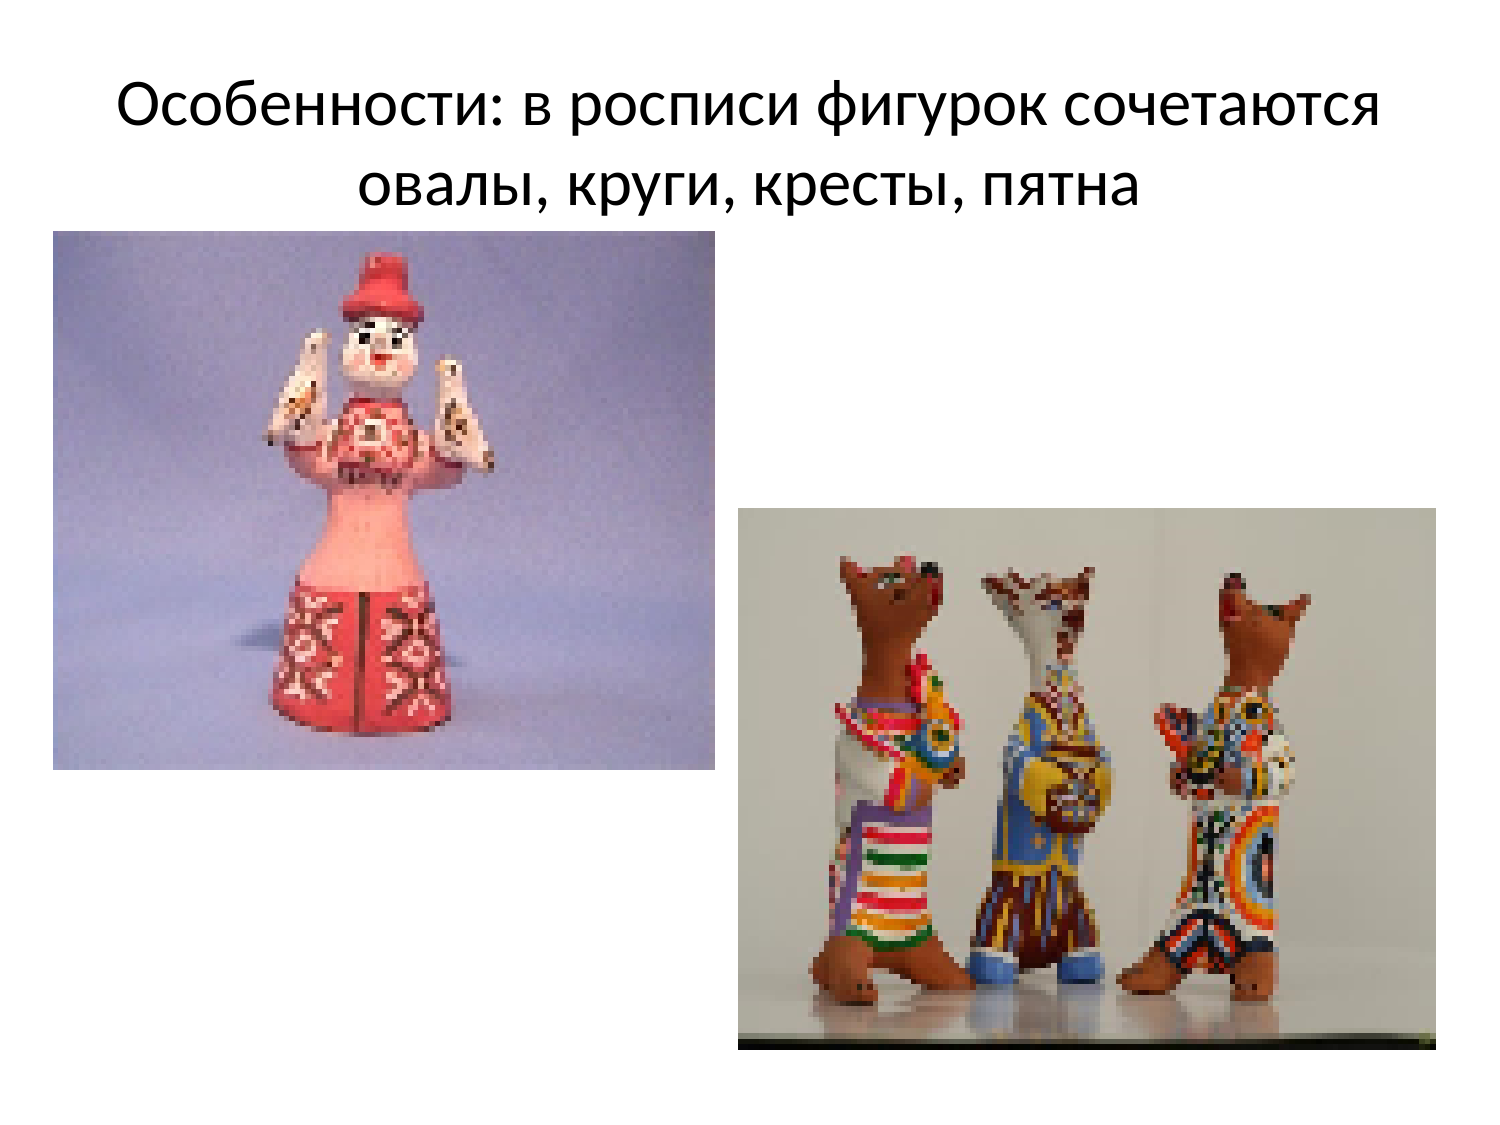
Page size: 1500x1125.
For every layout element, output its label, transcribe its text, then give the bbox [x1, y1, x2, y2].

title Особенности: в росписи фигурок сочетаются овалы, круги, кресты, пятна [75, 45, 1425, 233]
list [52, 231, 715, 770]
picture [737, 508, 1437, 1050]
